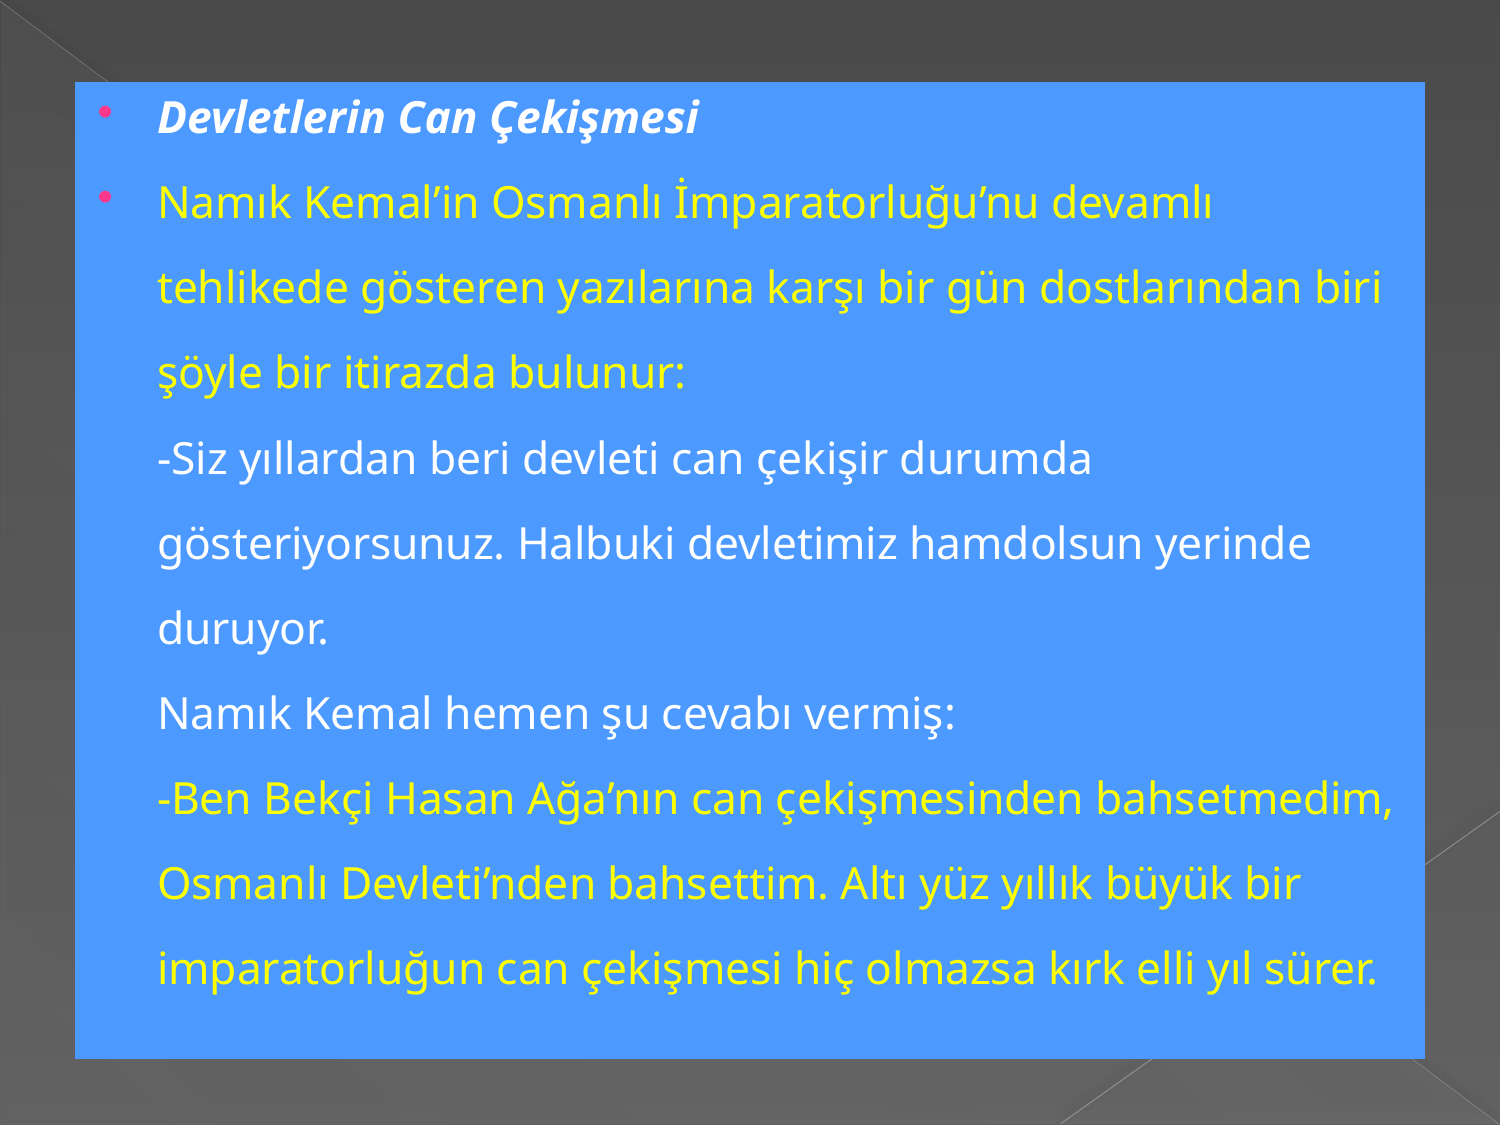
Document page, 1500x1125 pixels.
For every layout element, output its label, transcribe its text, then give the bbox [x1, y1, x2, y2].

list Devletlerin Can Çekişmesi Namık Kemal’in Osmanlı İmparatorluğu’nu devamlı tehlikede gösteren yazılarına karşı bir gün dostlarından biri şöyle bir itirazda bulunur: -Siz yıllardan beri devleti can çekişir durumda gösteriyorsunuz. Halbuki devletimiz hamdolsun yerinde duruyor. Namık Kemal hemen şu cevabı vermiş: -Ben Bekçi Hasan Ağa’nın can çekişmesinden bahsetmedim, Osmanlı Devleti’nden bahsettim. Altı yüz yıllık büyük bir imparatorluğun can çekişmesi hiç olmazsa kırk elli yıl sürer. [75, 82, 1425, 1059]
